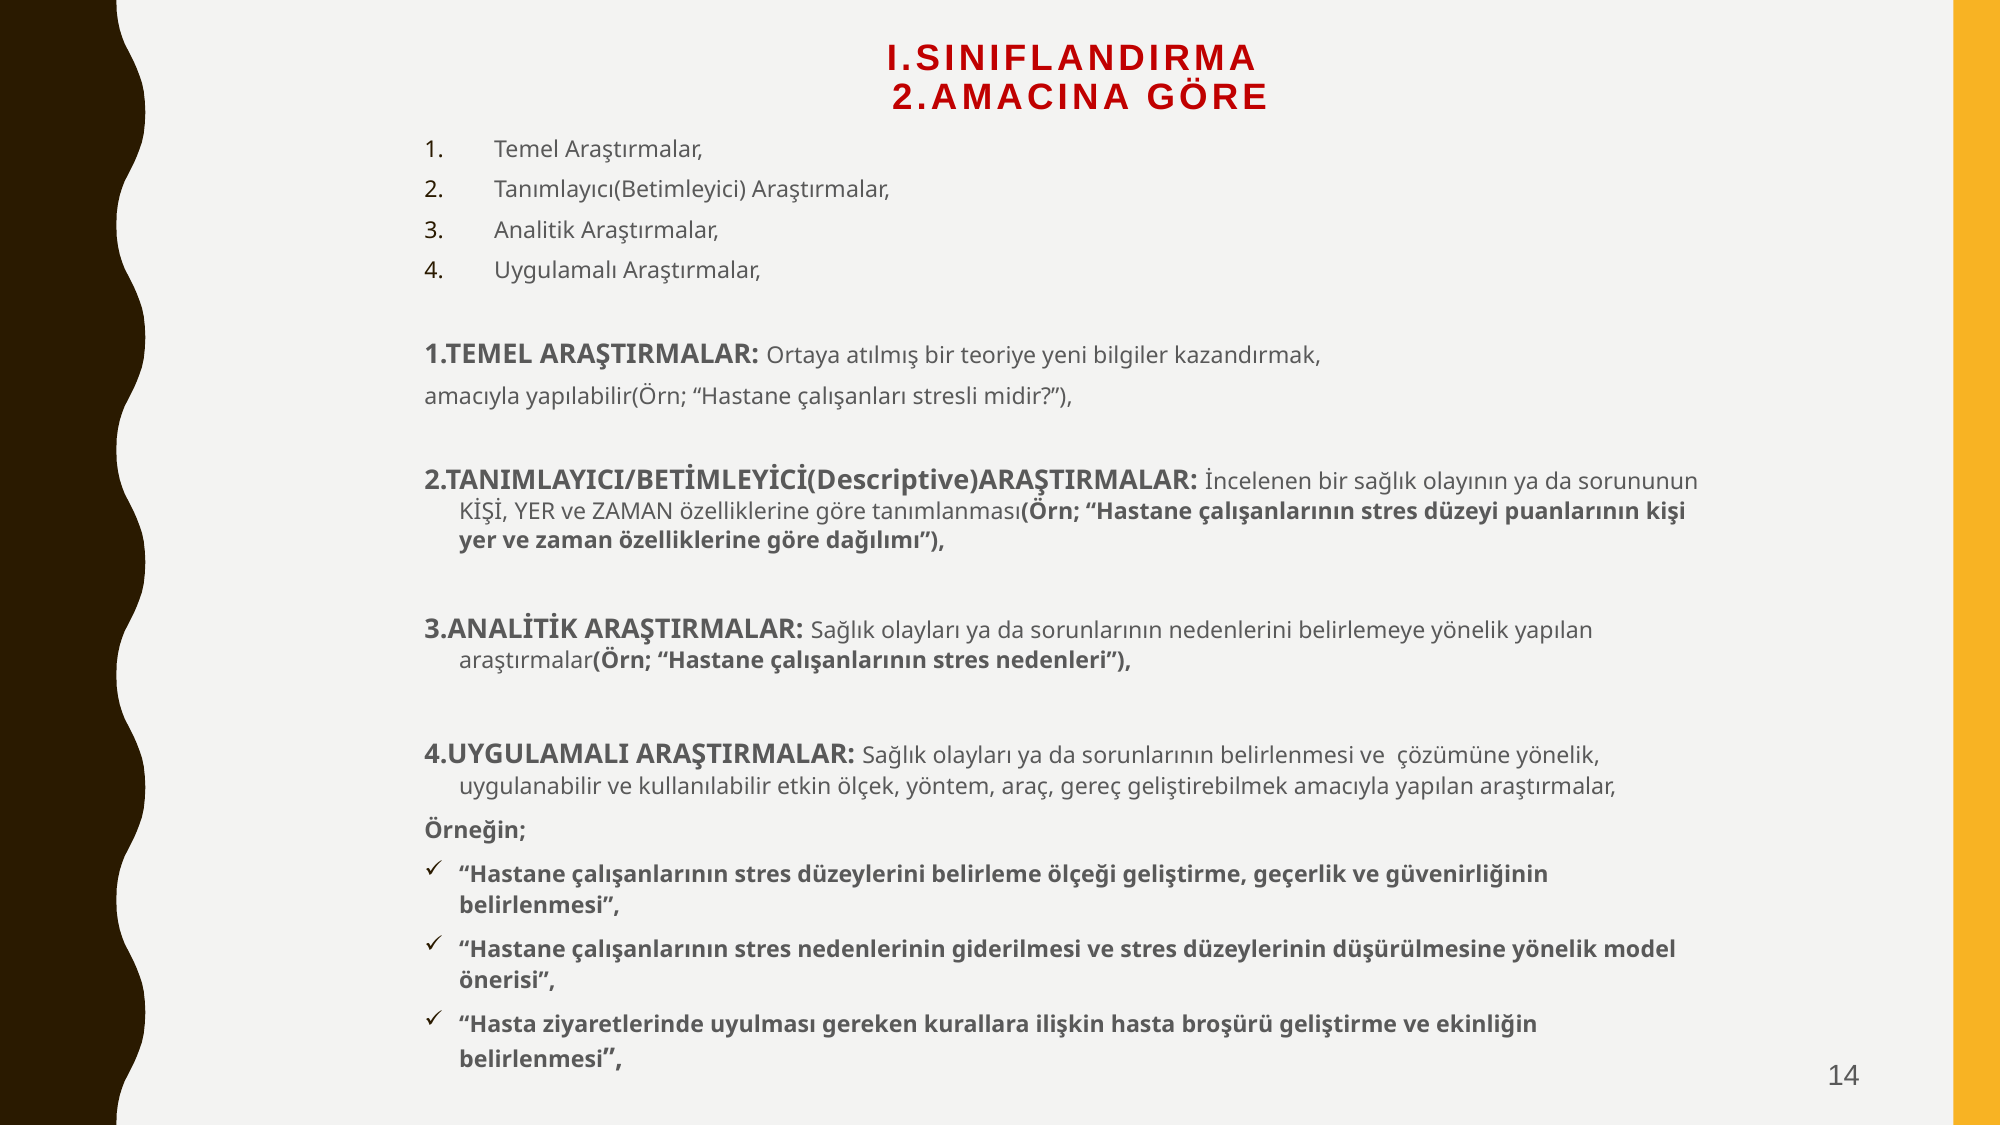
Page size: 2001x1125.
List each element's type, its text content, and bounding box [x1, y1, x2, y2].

slide_number 14 [1412, 1045, 1875, 1103]
title I.SINIFLANDIRMA 2.AMACINA GÖRE [442, 31, 1718, 125]
list Temel Araştırmalar, Tanımlayıcı(Betimleyici) Araştırmalar, Analitik Araştırmalar, Uygulamalı Araştırmalar, 1.TEMEL ARAŞTIRMALAR: Ortaya atılmış bir teoriye yeni bilgiler kazandırmak, amacıyla yapılabilir(Örn; “Hastane çalışanları stresli midir?”), 2.TANIMLAYICI/BETİMLEYİCİ(Descriptive)ARAŞTIRMALAR: İncelenen bir sağlık olayının ya da sorununun KİŞİ, YER ve ZAMAN özelliklerine göre tanımlanması(Örn; “Hastane çalışanlarının stres düzeyi puanlarının kişi yer ve zaman özelliklerine göre dağılımı”), 3.ANALİTİK ARAŞTIRMALAR: Sağlık olayları ya da sorunlarının nedenlerini belirlemeye yönelik yapılan araştırmalar(Örn; “Hastane çalışanlarının stres nedenleri”), 4.UYGULAMALI ARAŞTIRMALAR: Sağlık olayları ya da sorunlarının belirlenmesi ve çözümüne yönelik, uygulanabilir ve kullanılabilir etkin ölçek, yöntem, araç, gereç geliştirebilmek amacıyla yapılan araştırmalar, Örneğin; “Hastane çalışanlarının stres düzeylerini belirleme ölçeği geliştirme, geçerlik ve güvenirliğinin belirlenmesi”, “Hastane çalışanlarının stres nedenlerinin giderilmesi ve stres düzeylerinin düşürülmesine yönelik model önerisi”, “Hasta ziyaretlerinde uyulması gereken kurallara ilişkin hasta broşürü geliştirme ve ekinliğin belirlenmesi”, [409, 125, 1718, 1083]
